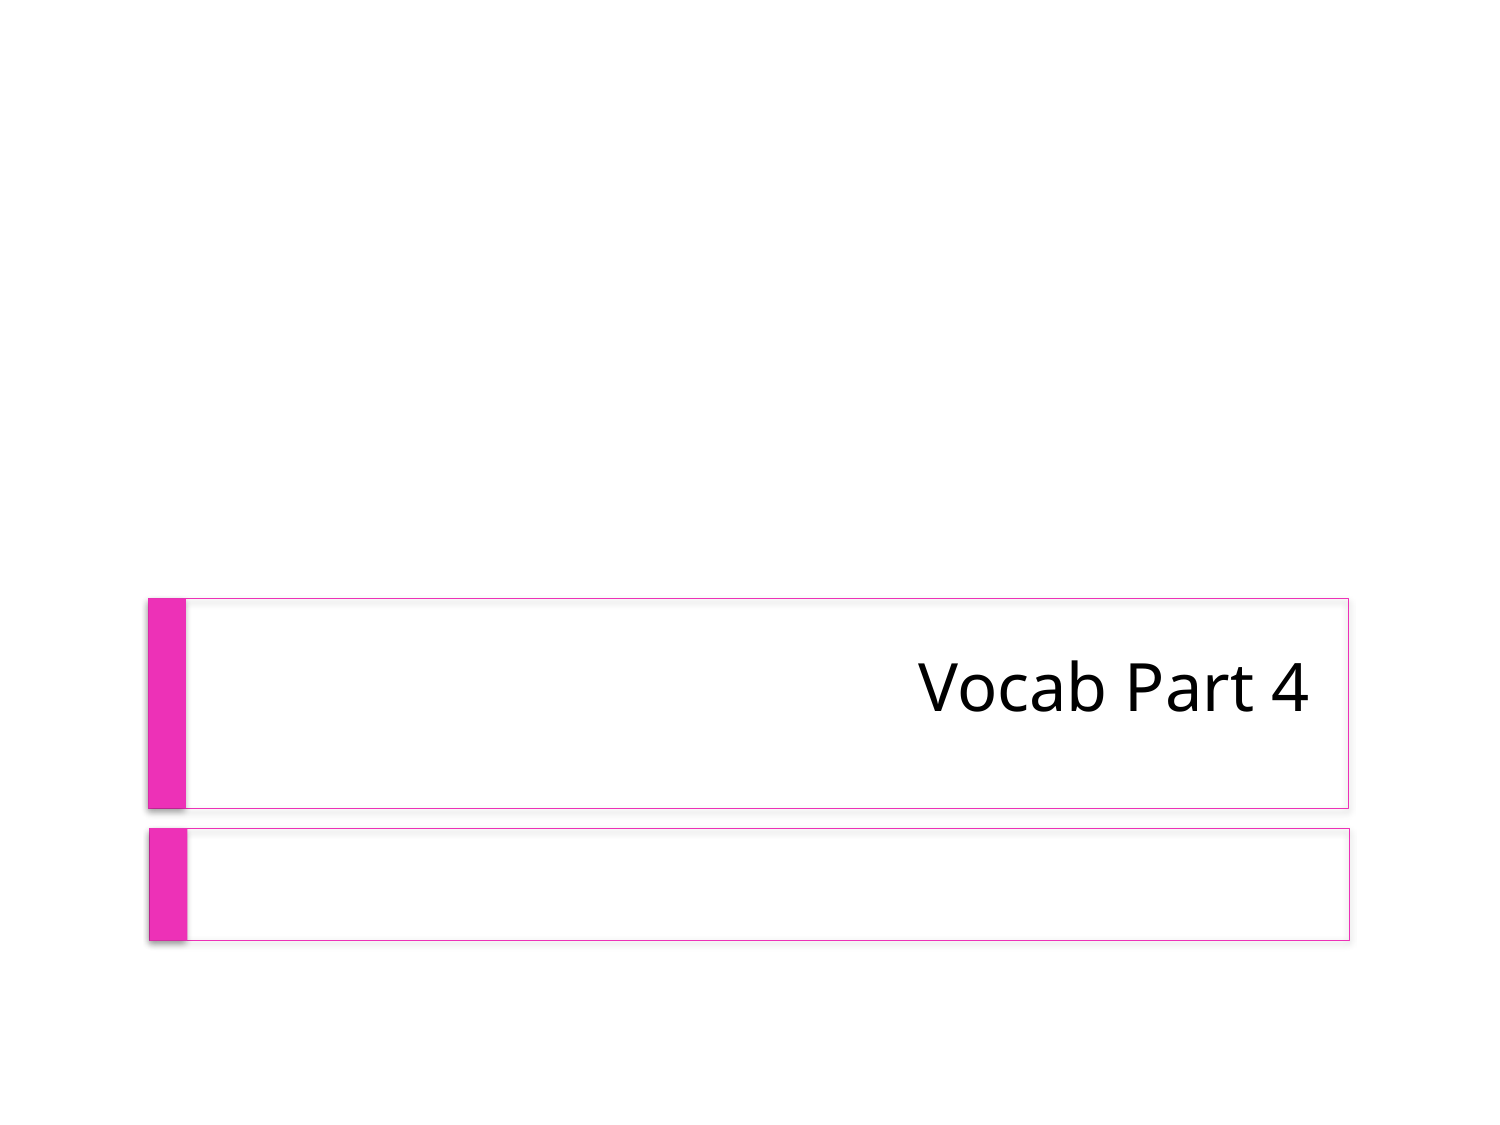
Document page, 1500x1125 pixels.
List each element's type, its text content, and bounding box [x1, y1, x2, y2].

title Vocab Part 4 [200, 637, 1325, 800]
